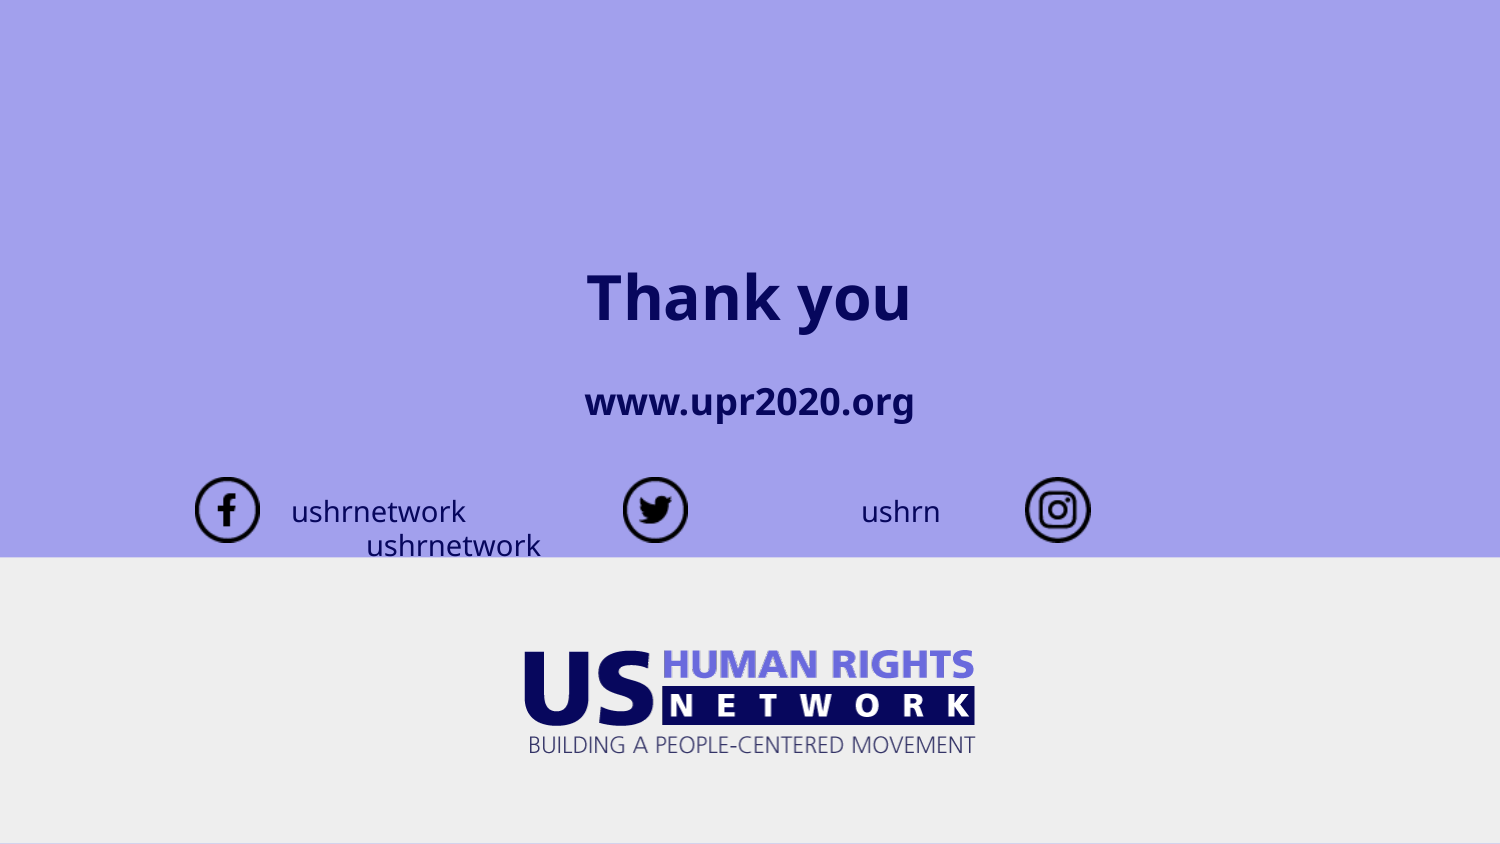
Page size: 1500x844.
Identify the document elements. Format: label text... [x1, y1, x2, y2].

picture [1025, 477, 1091, 543]
picture [623, 477, 689, 543]
picture [195, 477, 261, 543]
title Thank you www.upr2020.org ushrnetwork ushrn ushrnetwork [51, 242, 1449, 681]
text_box [0, 557, 1500, 844]
picture [524, 646, 976, 755]
